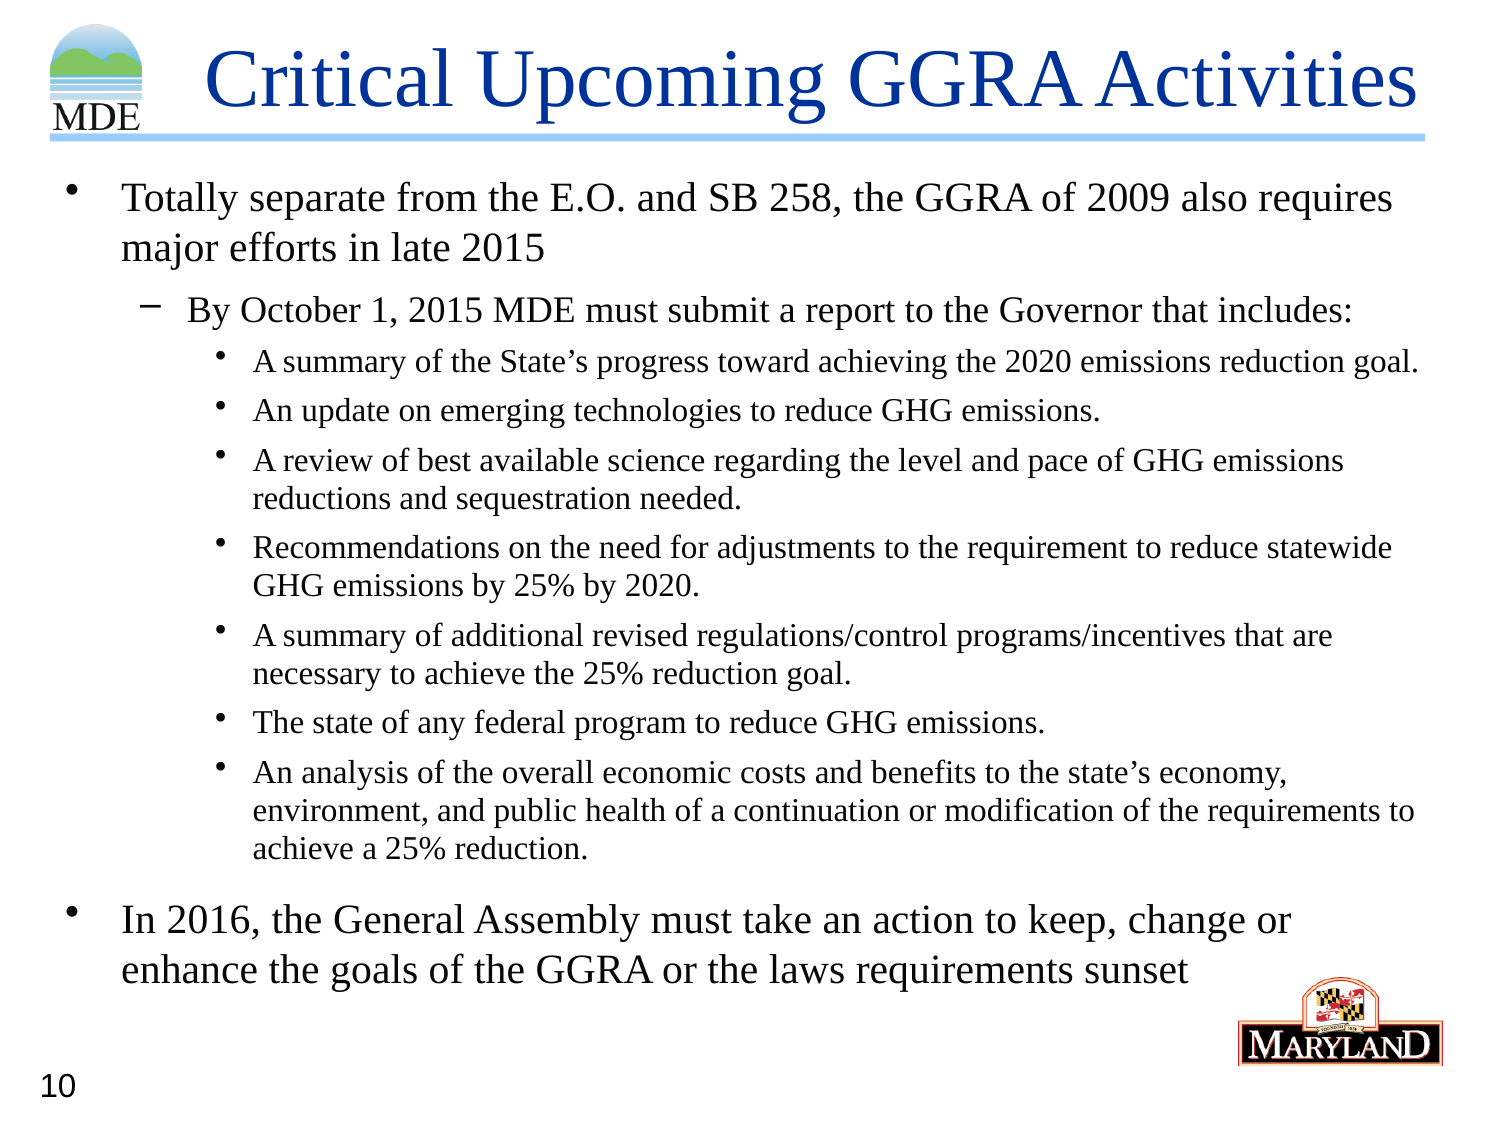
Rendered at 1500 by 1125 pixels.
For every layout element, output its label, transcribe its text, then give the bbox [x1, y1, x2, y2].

list Totally separate from the E.O. and SB 258, the GGRA of 2009 also requires major efforts in late 2015 By October 1, 2015 MDE must submit a report to the Governor that includes: A summary of the State’s progress toward achieving the 2020 emissions reduction goal. An update on emerging technologies to reduce GHG emissions. A review of best available science regarding the level and pace of GHG emissions reductions and sequestration needed. Recommendations on the need for adjustments to the requirement to reduce statewide GHG emissions by 25% by 2020. A summary of additional revised regulations/control programs/incentives that are necessary to achieve the 25% reduction goal. The state of any federal program to reduce GHG emissions. An analysis of the overall economic costs and benefits to the state’s economy, environment, and public health of a continuation or modification of the requirements to achieve a 25% reduction. In 2016, the General Assembly must take an action to keep, change or enhance the goals of the GGRA or the laws requirements sunset [49, 162, 1451, 1101]
picture [50, 24, 142, 133]
title Critical Upcoming GGRA Activities [149, 24, 1476, 138]
text_box 10 [24, 1062, 100, 1112]
